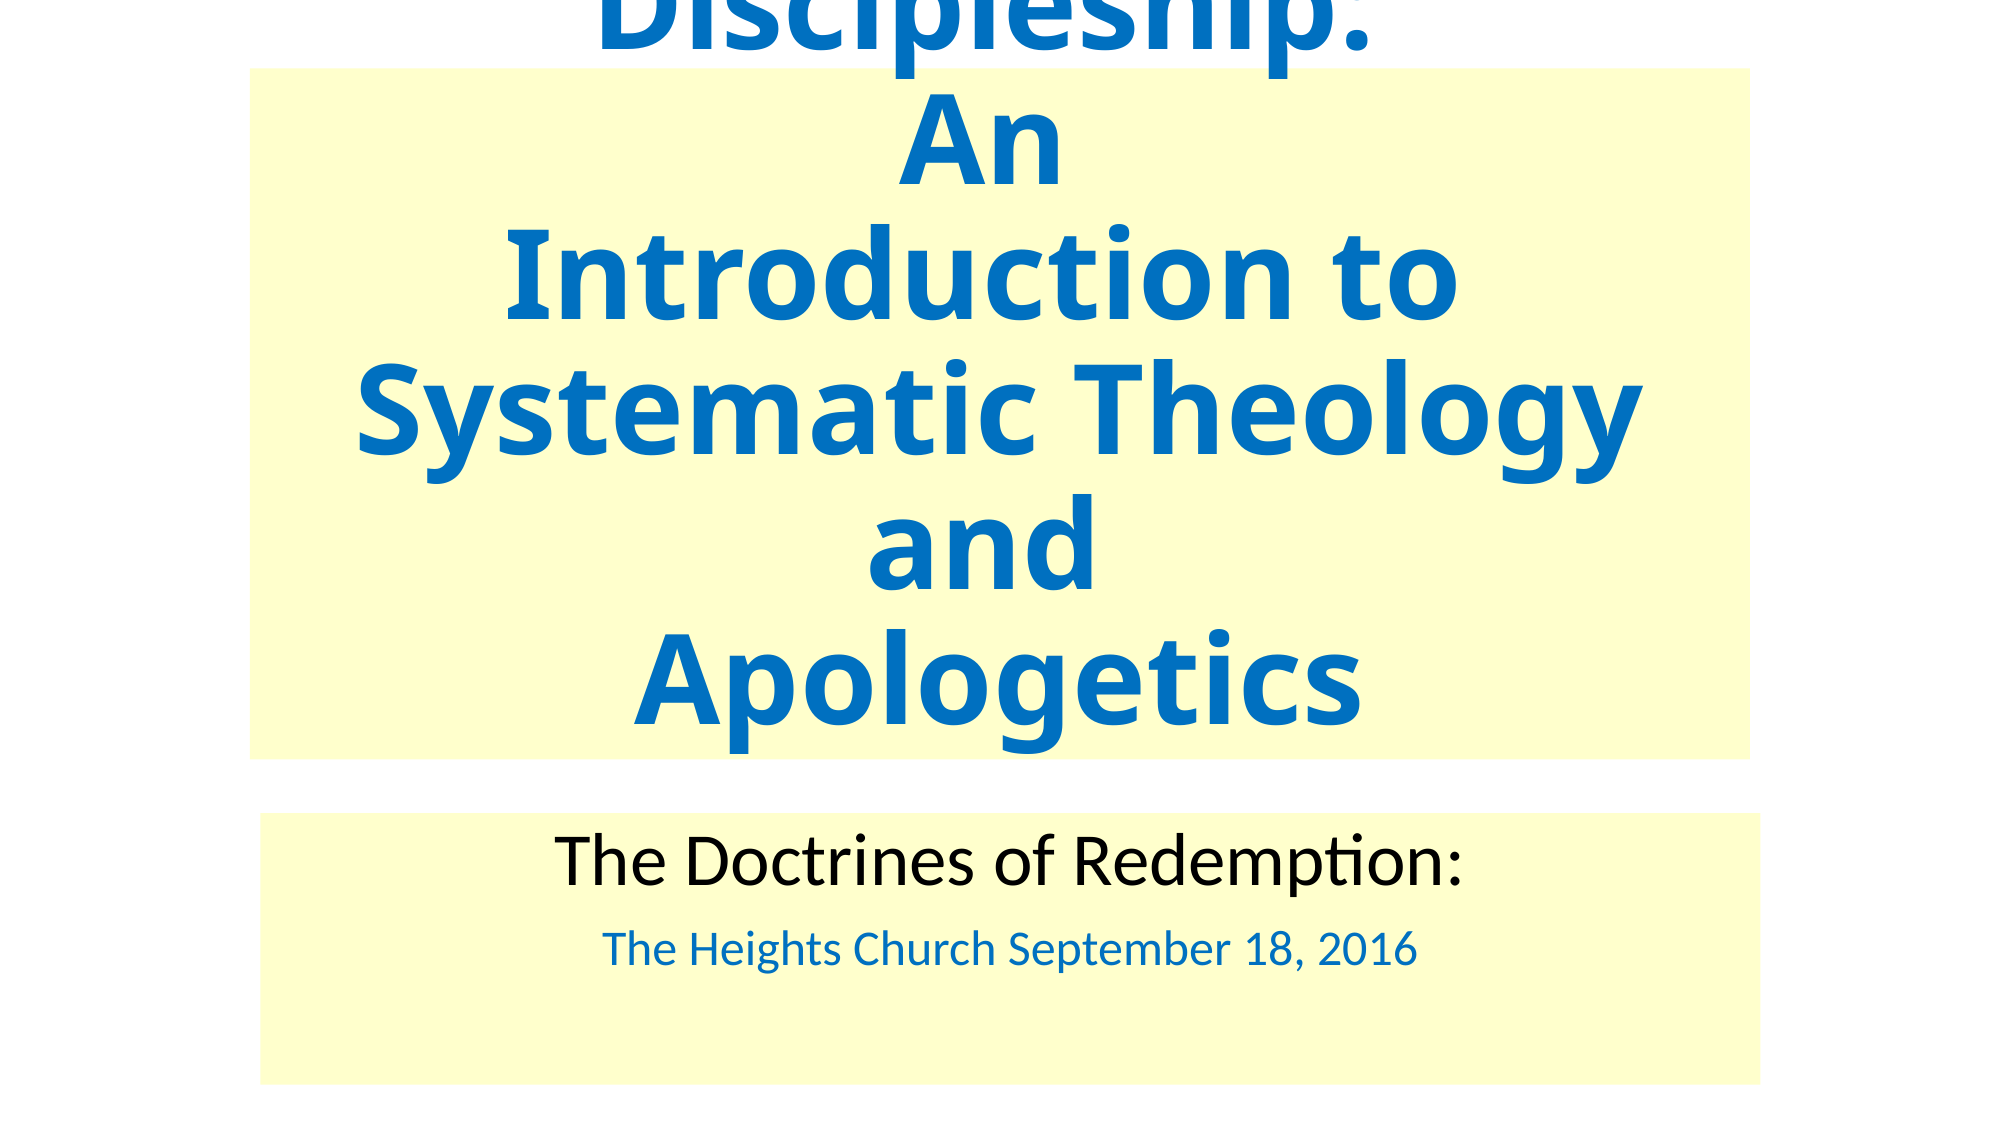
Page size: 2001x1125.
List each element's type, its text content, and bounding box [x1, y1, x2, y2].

subtitle The Doctrines of Redemption: The Heights Church September 18, 2016 [260, 813, 1761, 1085]
title Discipleship: An Introduction to Systematic Theology and Apologetics [249, 68, 1750, 760]
